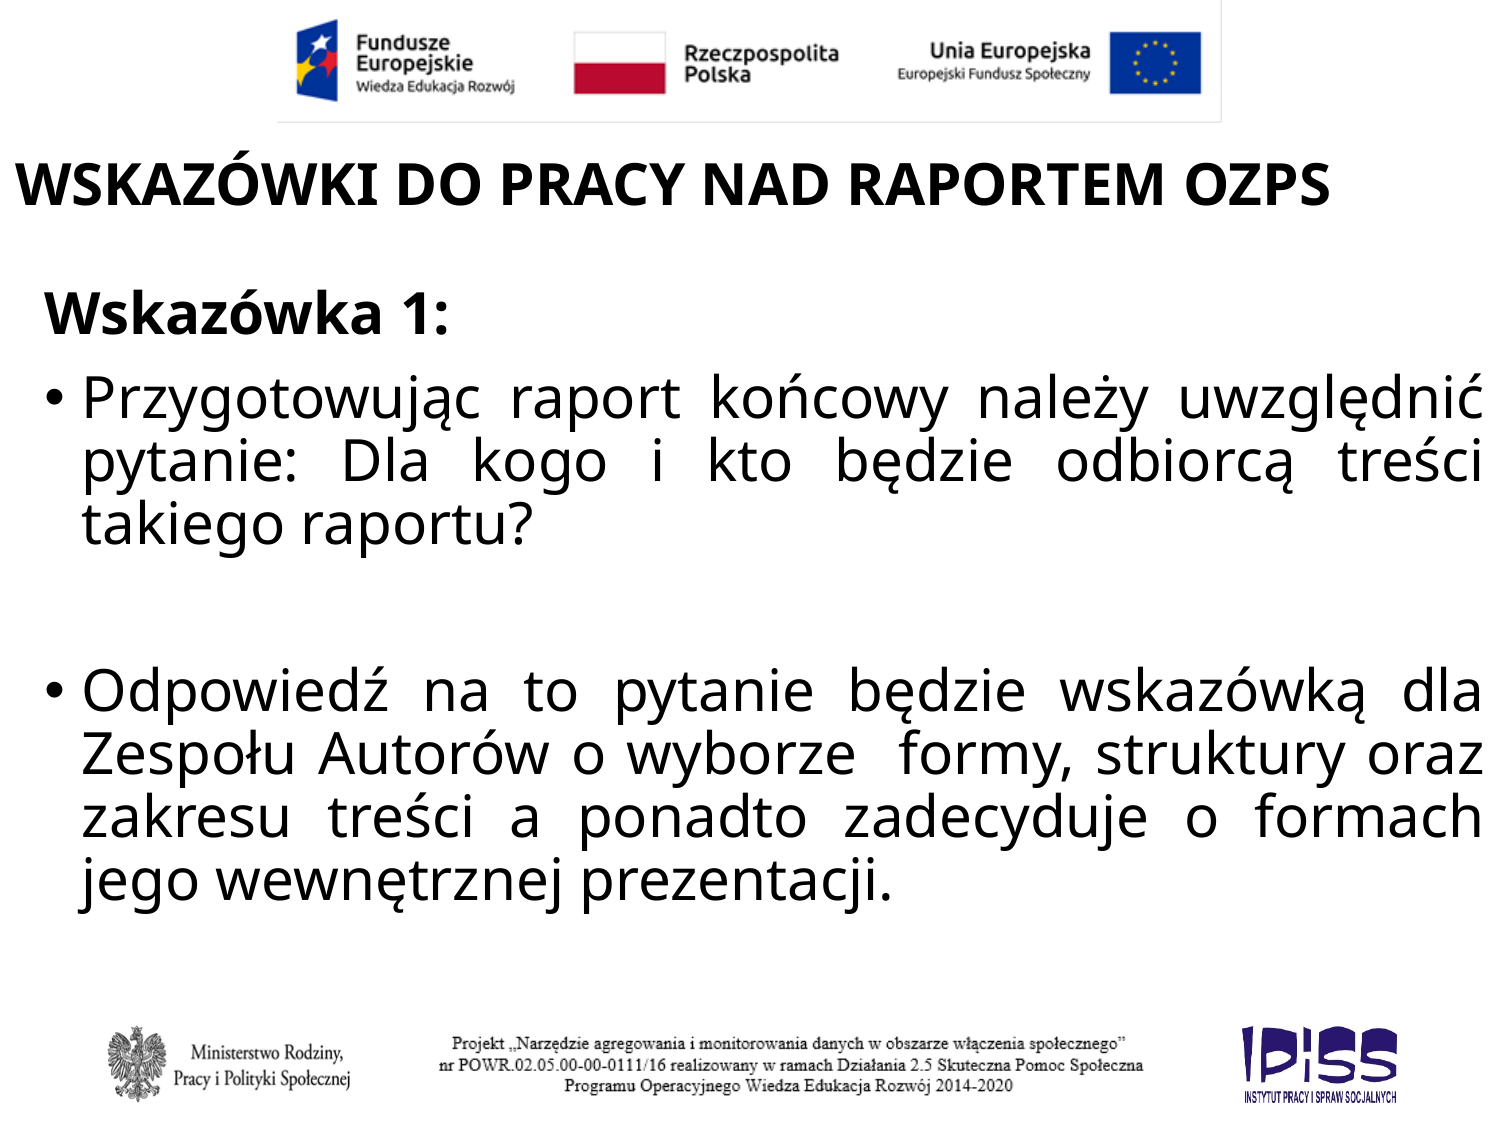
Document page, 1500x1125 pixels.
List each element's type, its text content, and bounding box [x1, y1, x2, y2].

title WSKAZÓWKI DO PRACY NAD RAPORTEM OZPS [0, 103, 1500, 270]
picture [277, 0, 1223, 103]
picture [94, 1059, 367, 1115]
list Wskazówka 1: Przygotowując raport końcowy należy uwzględnić pytanie: Dla kogo i kto będzie odbiorcą treści takiego raportu? Odpowiedź na to pytanie będzie wskazówką dla Zespołu Autorów o wyborze formy, struktury oraz zakresu treści a ponadto zadecyduje o formach jego wewnętrznej prezentacji. [29, 222, 1500, 1059]
picture [1242, 1059, 1397, 1103]
picture [430, 1059, 1149, 1101]
